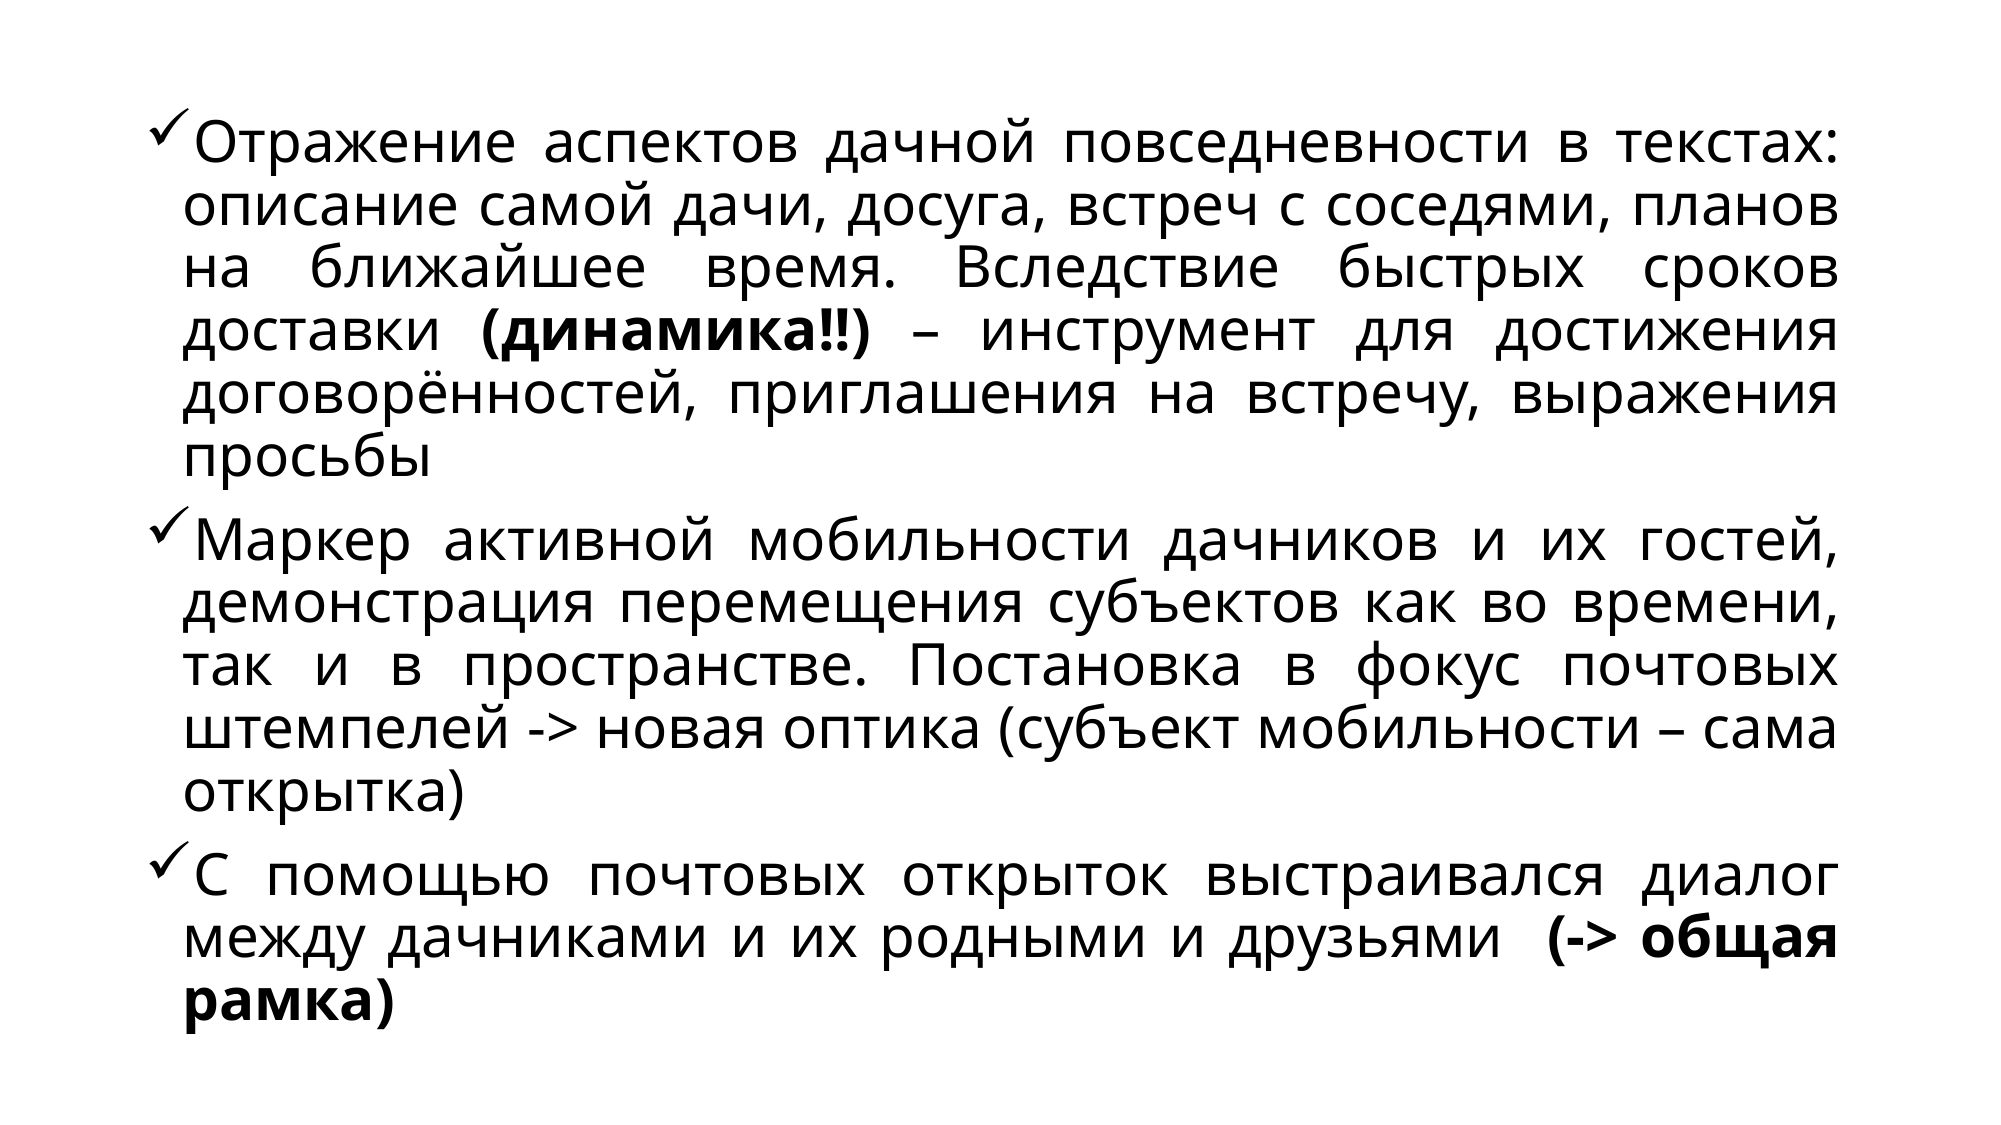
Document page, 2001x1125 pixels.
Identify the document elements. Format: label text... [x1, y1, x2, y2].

list Отражение аспектов дачной повседневности в текстах: описание самой дачи, досуга, встреч с соседями, планов на ближайшее время. Вследствие быстрых сроков доставки (динамика!!) – инструмент для достижения договорённостей, приглашения на встречу, выражения просьбы Маркер активной мобильности дачников и их гостей, демонстрация перемещения субъектов как во времени, так и в пространстве. Постановка в фокус почтовых штемпелей -> новая оптика (субъект мобильности – сама открытка) С помощью почтовых открыток выстраивался диалог между дачниками и их родными и друзьями (-> общая рамка) [129, 104, 1855, 1058]
